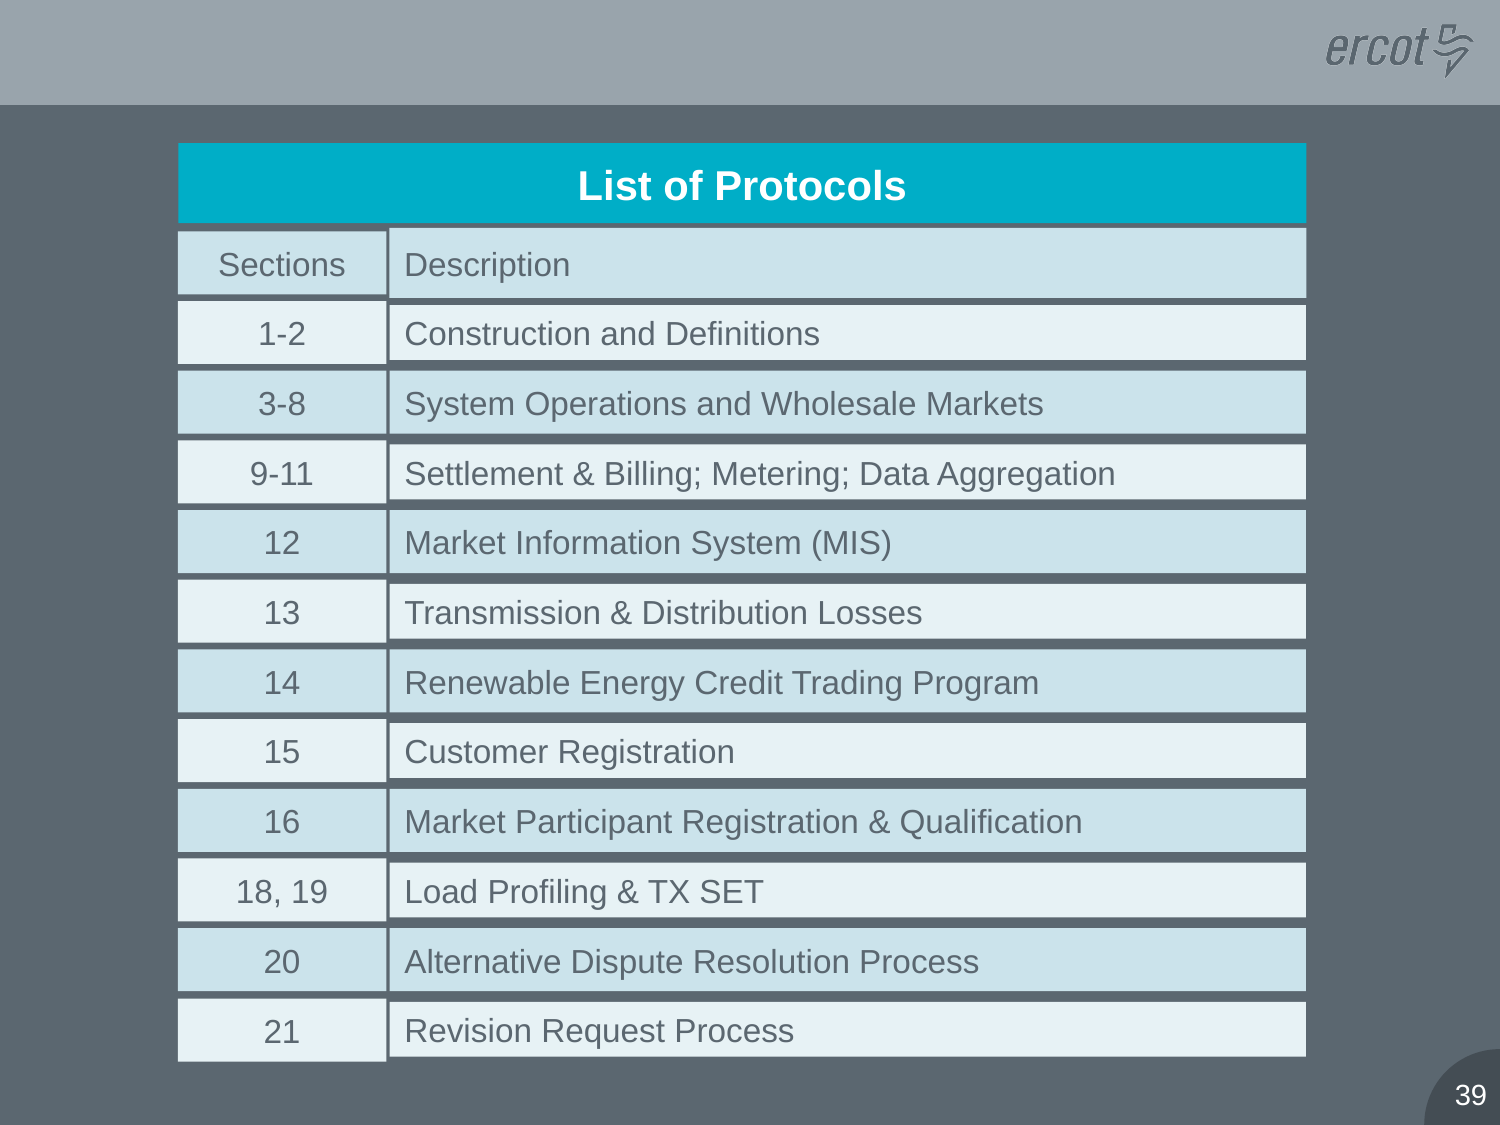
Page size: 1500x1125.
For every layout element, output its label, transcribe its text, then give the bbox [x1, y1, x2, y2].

text_box List of Protocols [178, 143, 1307, 224]
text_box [177, 370, 1306, 434]
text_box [177, 440, 1306, 504]
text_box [177, 300, 1306, 364]
picture [1326, 24, 1474, 79]
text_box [177, 928, 1306, 992]
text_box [177, 649, 1306, 713]
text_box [177, 858, 1306, 922]
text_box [177, 788, 1306, 852]
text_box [177, 579, 1306, 643]
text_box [177, 510, 1306, 574]
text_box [177, 997, 1306, 1062]
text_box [177, 719, 1306, 783]
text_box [177, 231, 1307, 295]
